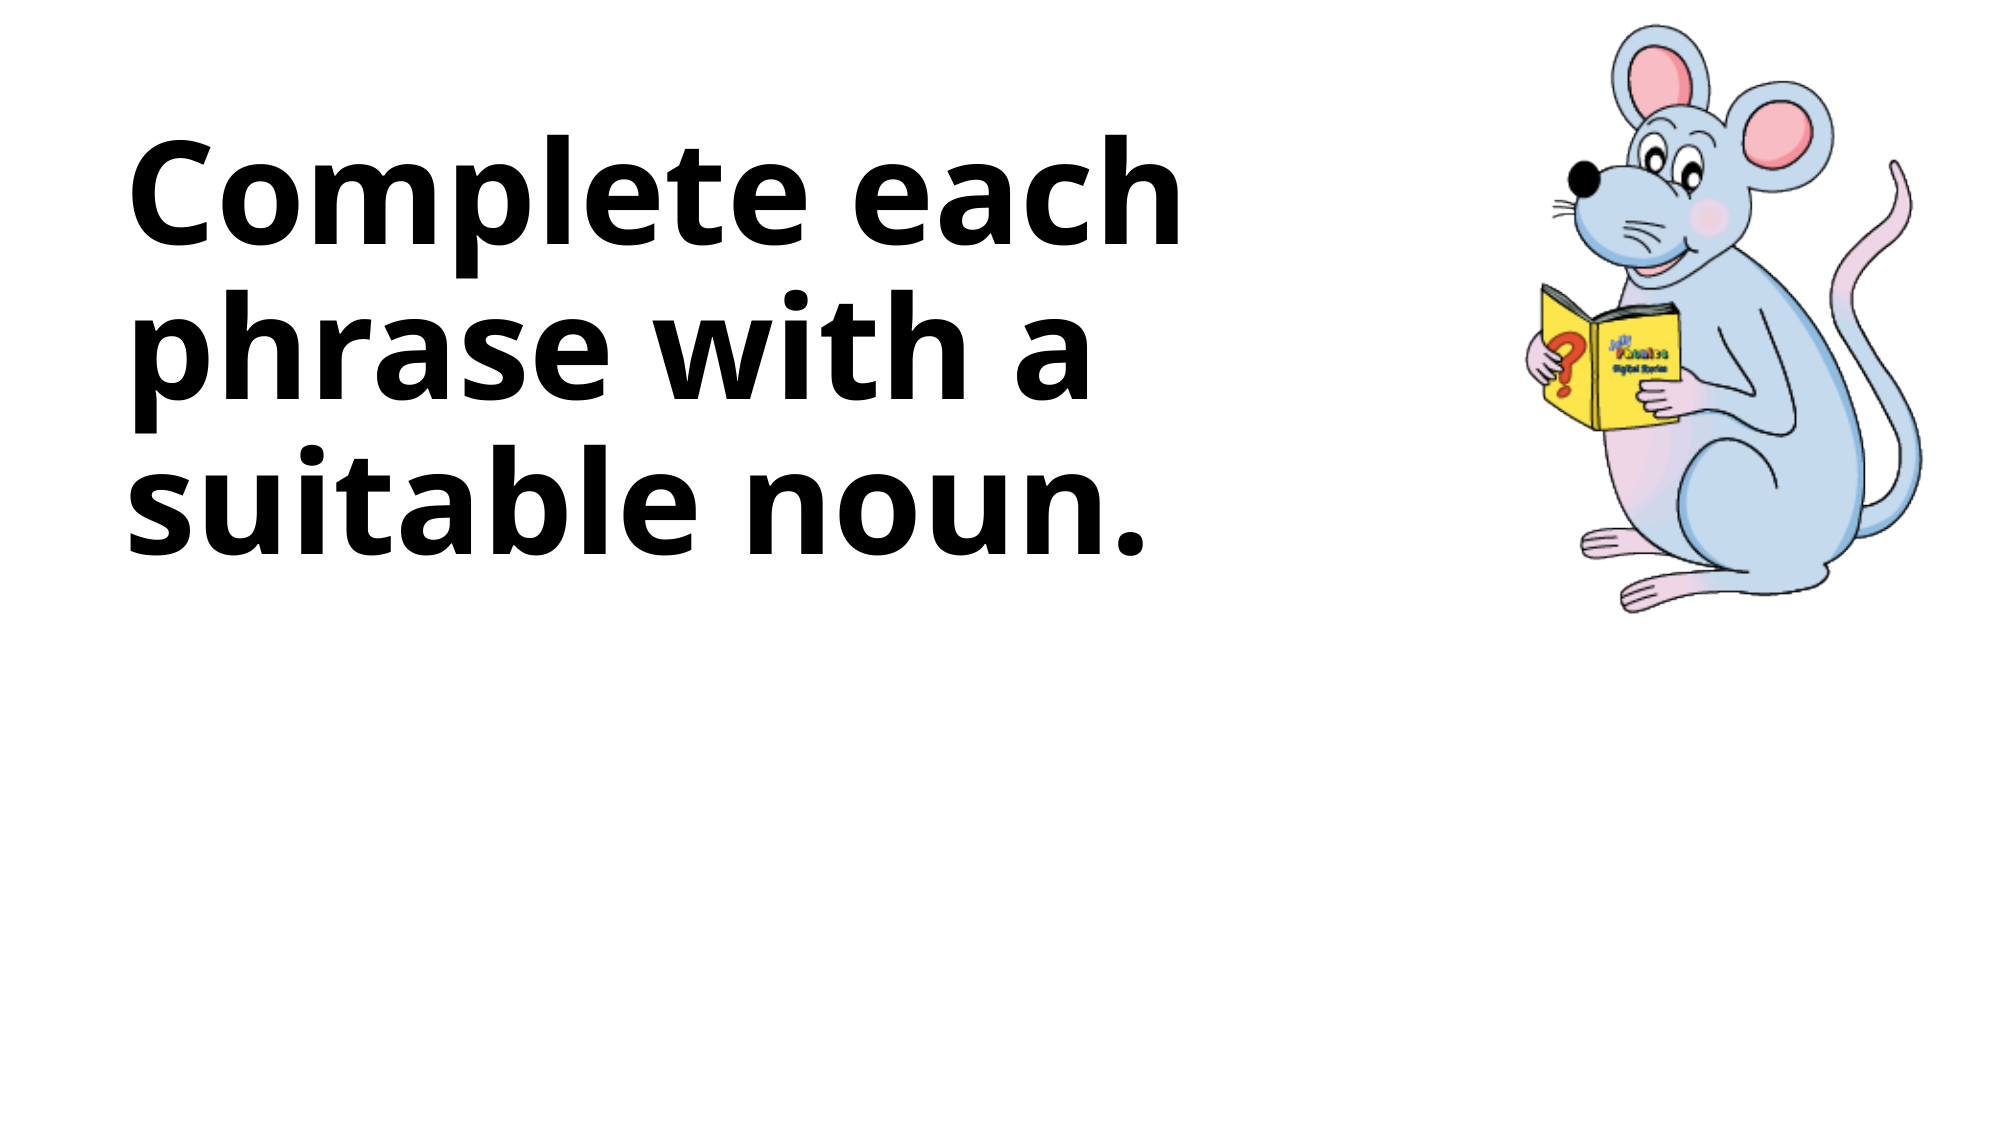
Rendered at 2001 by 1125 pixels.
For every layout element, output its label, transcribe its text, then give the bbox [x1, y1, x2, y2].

text_box Complete each phrase with a suitable noun. [109, 113, 1515, 606]
picture [1515, 16, 1926, 620]
